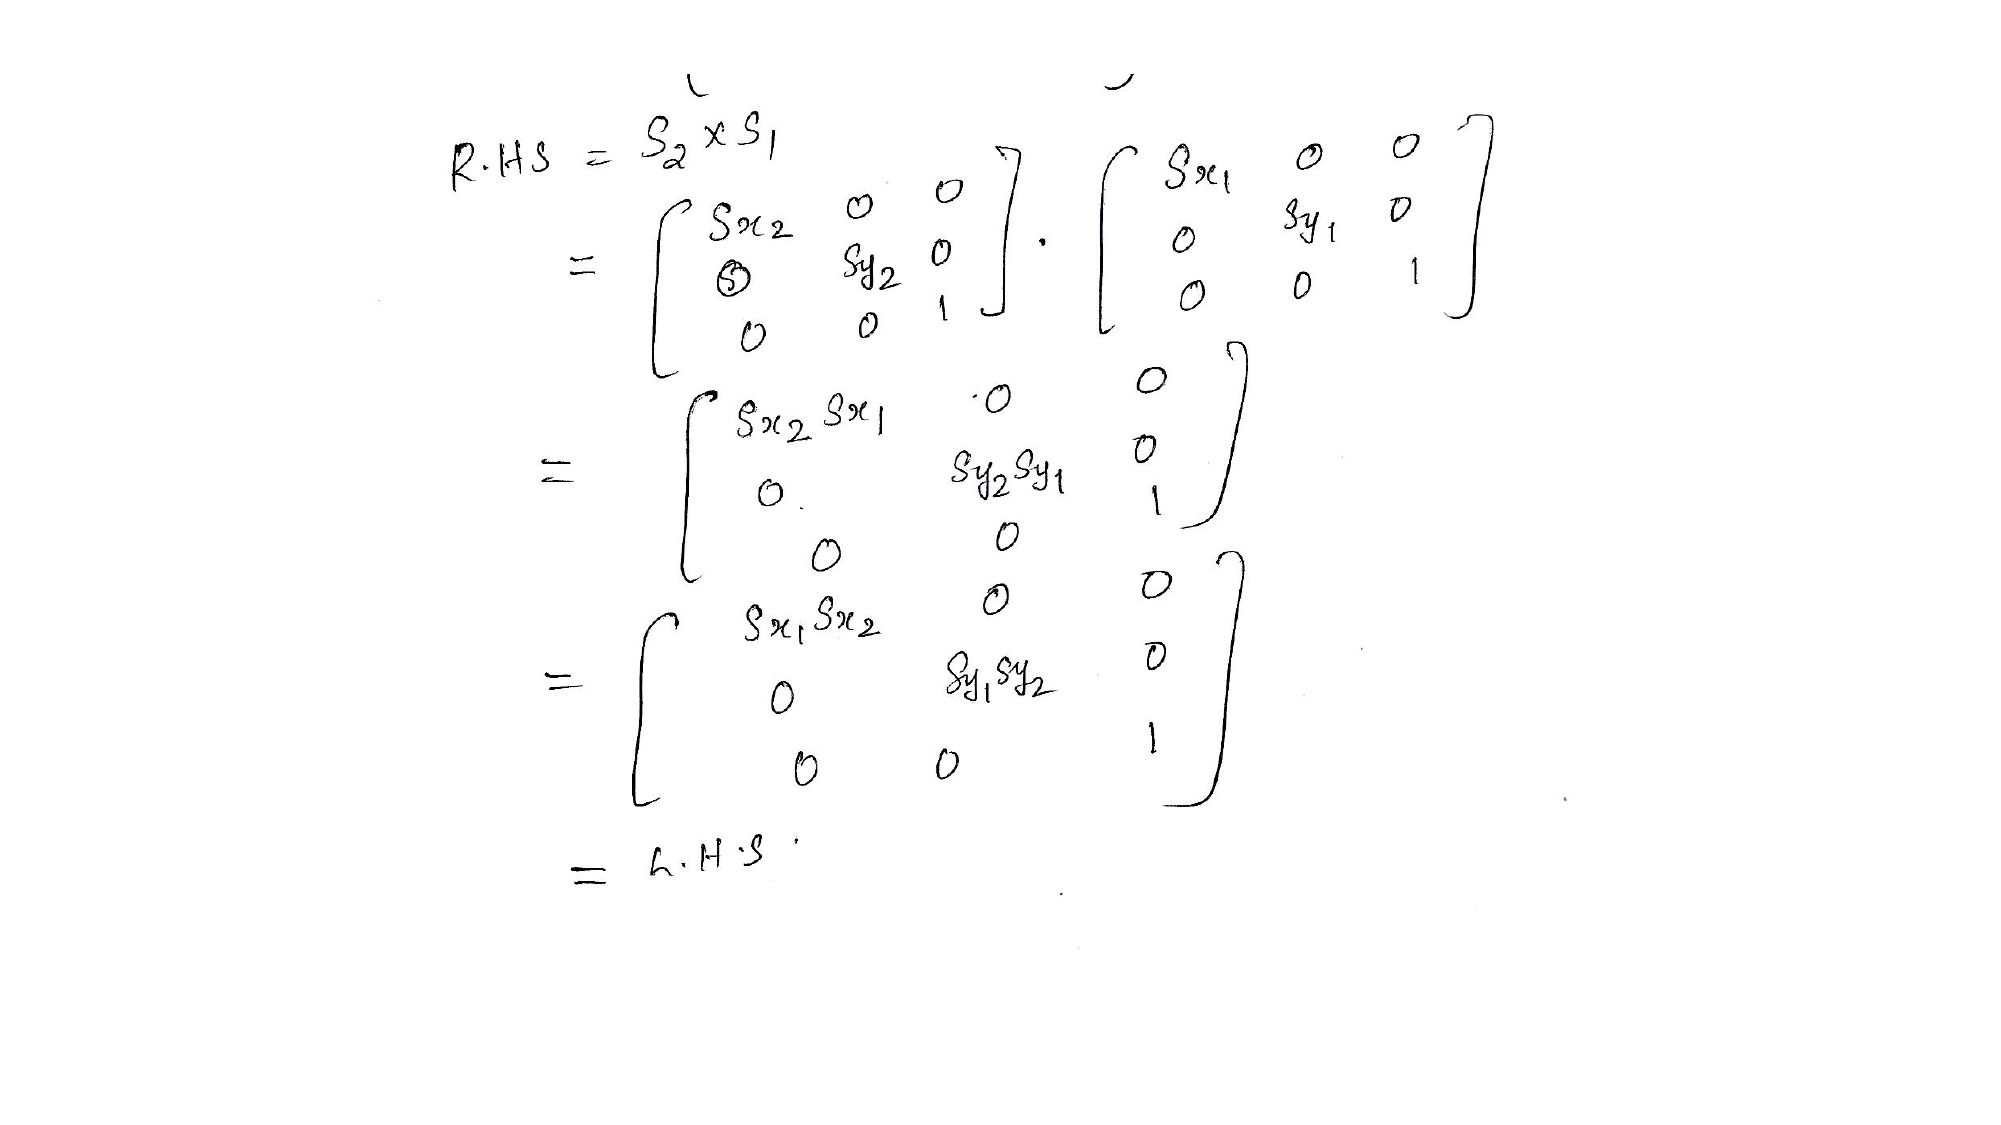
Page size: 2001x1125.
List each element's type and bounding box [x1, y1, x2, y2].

list [328, 78, 1577, 948]
